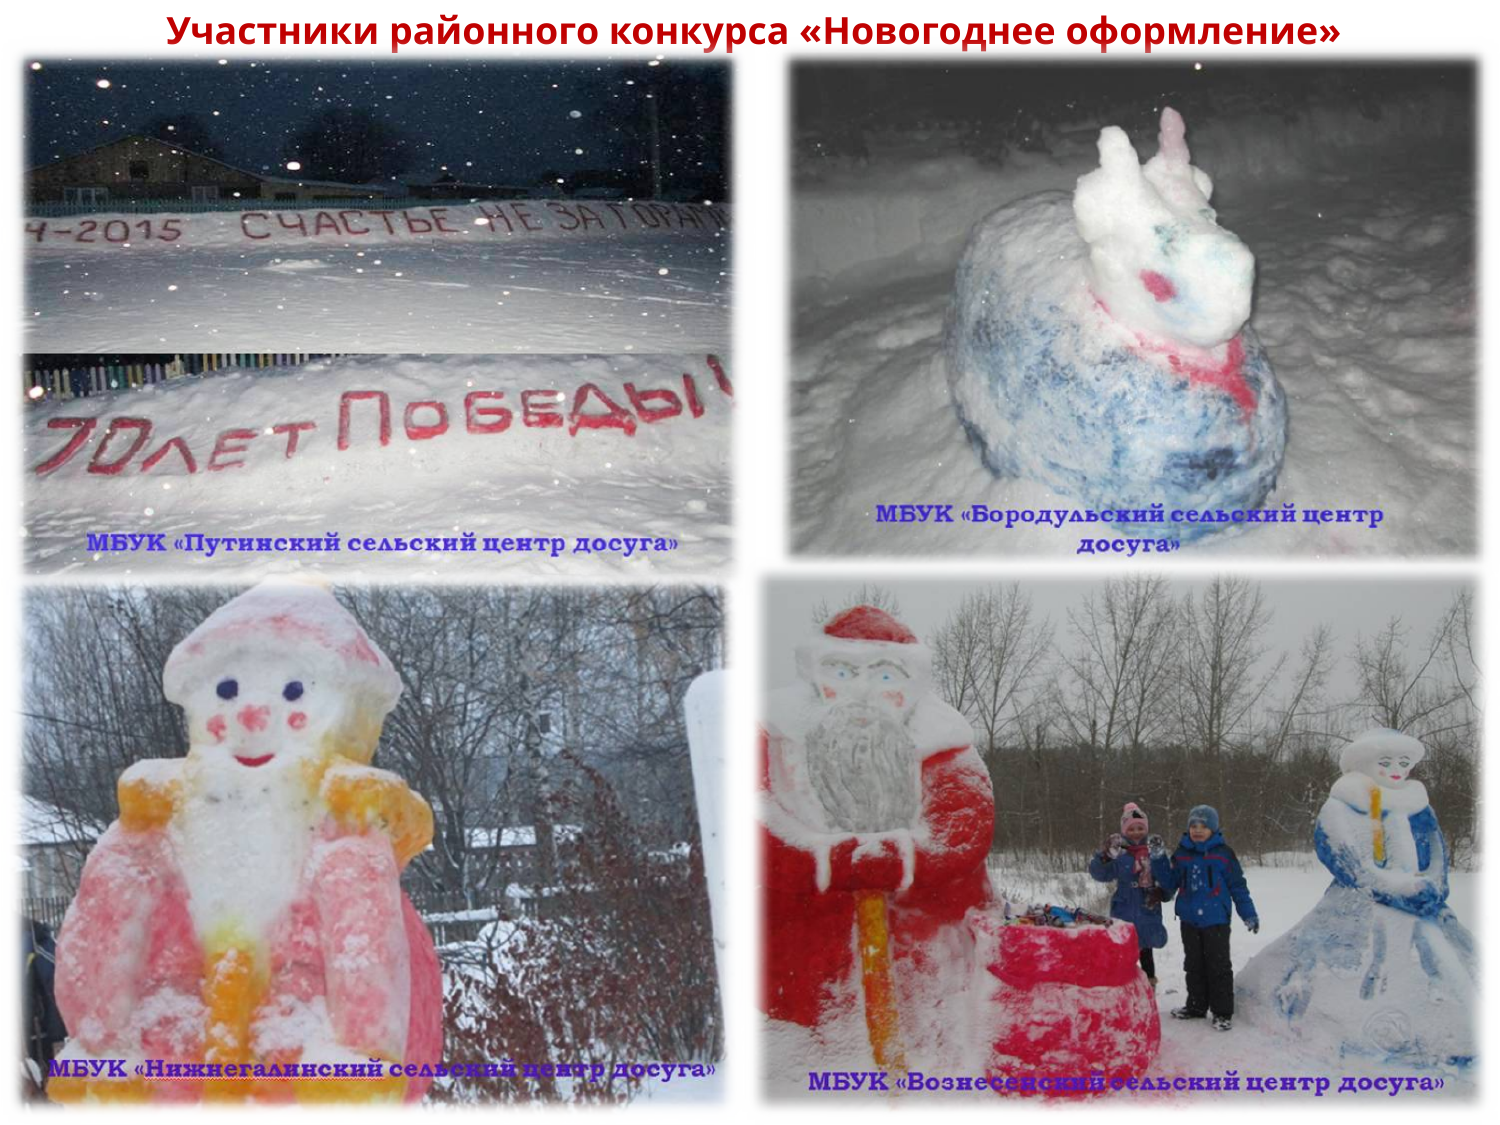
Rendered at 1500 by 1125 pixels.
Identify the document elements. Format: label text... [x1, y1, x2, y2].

text_box Участники районного конкурса «Новогоднее оформление» [34, 0, 1474, 39]
picture [0, 35, 1500, 1125]
